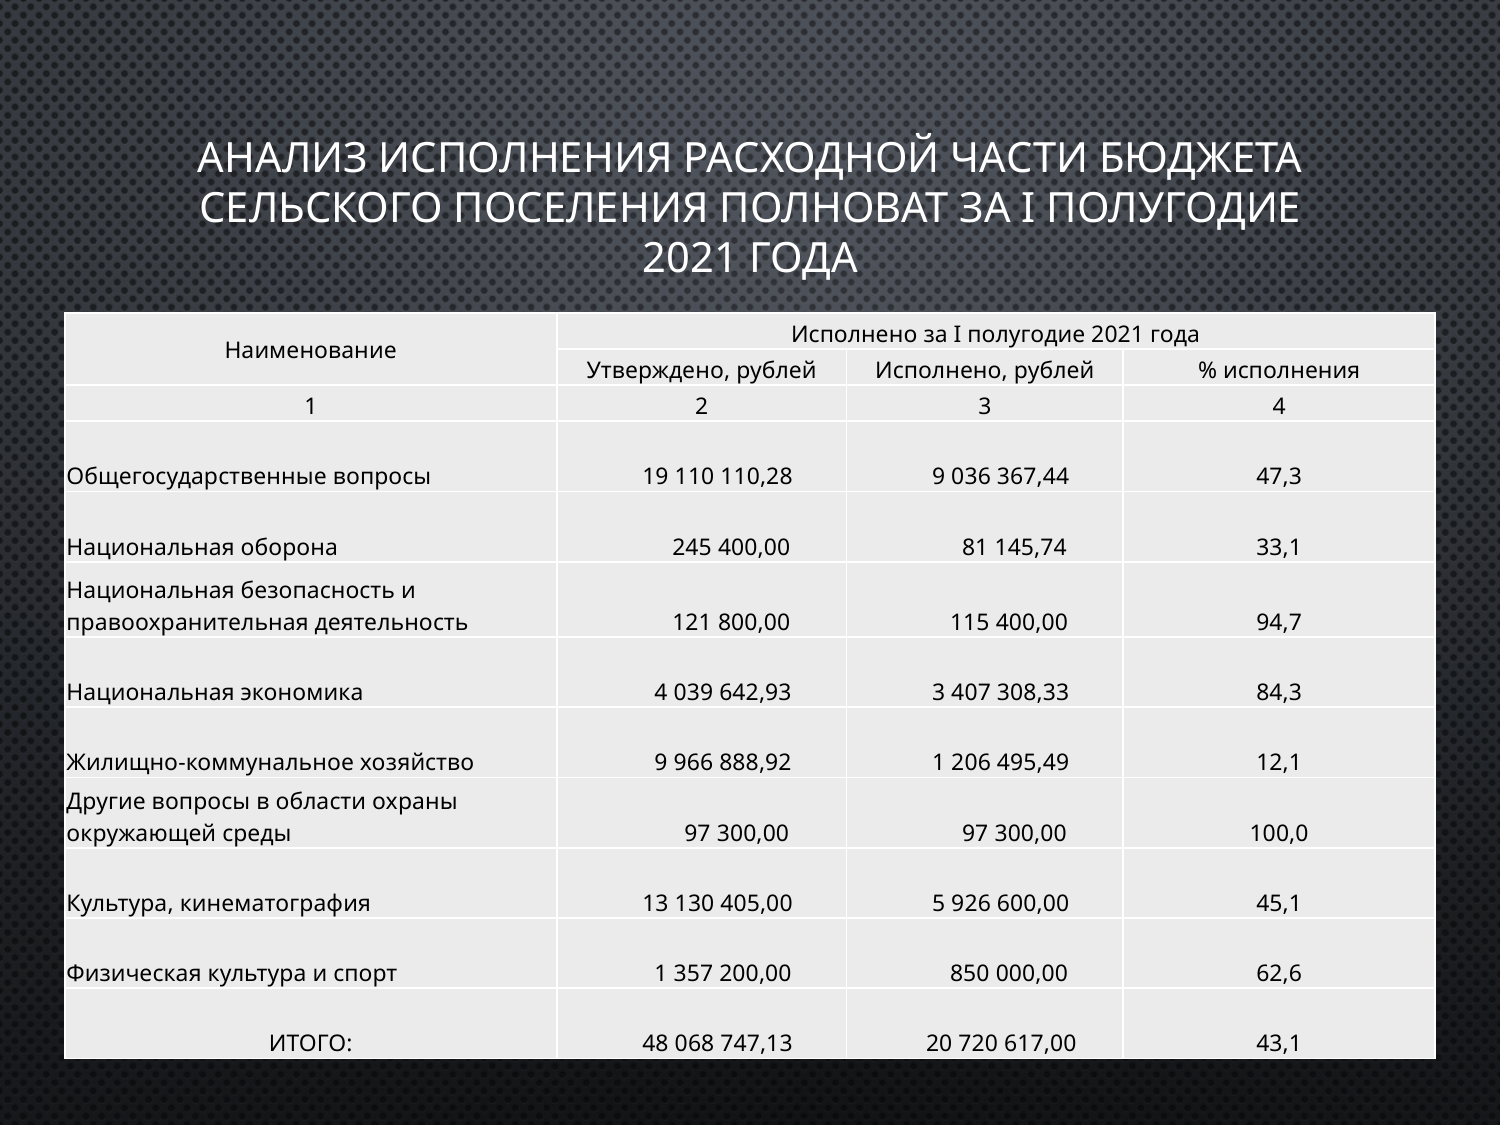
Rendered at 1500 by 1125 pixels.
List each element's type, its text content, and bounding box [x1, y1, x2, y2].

table_cell 13 130 405,00 [558, 849, 846, 917]
table_cell 850 000,00 [847, 919, 1122, 987]
table_cell 4 039 642,93 [558, 638, 846, 706]
table_cell Культура, кинематография [66, 849, 556, 917]
table_cell 1 206 495,49 [847, 708, 1122, 777]
table_cell 45,1 [1124, 849, 1434, 917]
title Анализ исполнения расходной части бюджета сельского поселения Полноват за I полугодие 2021 года [134, 97, 1367, 312]
table_cell Национальная экономика [66, 638, 556, 706]
table_cell 115 400,00 [847, 563, 1122, 636]
table_cell % исполнения [1124, 350, 1434, 384]
table_cell Другие вопросы в области охраны окружающей среды [66, 778, 556, 847]
table_header Наименование [66, 314, 556, 384]
table_cell 94,7 [1124, 563, 1434, 636]
table_cell Национальная оборона [66, 492, 556, 561]
table_cell Жилищно-коммунальное хозяйство [66, 708, 556, 777]
table_cell 48 068 747,13 [558, 989, 846, 1058]
table_cell 19 110 110,28 [558, 422, 846, 491]
table_cell 3 [847, 386, 1122, 420]
table_cell 43,1 [1124, 989, 1434, 1058]
table_cell 5 926 600,00 [847, 849, 1122, 917]
table_cell Исполнено, рублей [847, 350, 1122, 384]
table_cell Общегосударственные вопросы [66, 422, 556, 491]
table_cell 97 300,00 [847, 778, 1122, 847]
table_cell 81 145,74 [847, 492, 1122, 561]
table_cell 97 300,00 [558, 778, 846, 847]
table_cell 3 407 308,33 [847, 638, 1122, 706]
table_cell 33,1 [1124, 492, 1434, 561]
table_cell 2 [558, 386, 846, 420]
table_cell 12,1 [1124, 708, 1434, 777]
table_cell 1 357 200,00 [558, 919, 846, 987]
table_cell 1 [66, 386, 556, 420]
table_cell 62,6 [1124, 919, 1434, 987]
table_cell Физическая культура и спорт [66, 919, 556, 987]
table_cell 245 400,00 [558, 492, 846, 561]
table_header Исполнено за I полугодие 2021 года [558, 314, 1434, 348]
table_cell Утверждено, рублей [558, 350, 846, 384]
table_cell 4 [1124, 386, 1434, 420]
table_cell 9 036 367,44 [847, 422, 1122, 491]
table_cell 20 720 617,00 [847, 989, 1122, 1058]
table_cell 100,0 [1124, 778, 1434, 847]
table_cell 121 800,00 [558, 563, 846, 636]
table_cell 47,3 [1124, 422, 1434, 491]
table_cell Национальная безопасность и правоохранительная деятельность [66, 563, 556, 636]
table_cell 9 966 888,92 [558, 708, 846, 777]
table_cell ИТОГО: [66, 989, 556, 1058]
table_cell 84,3 [1124, 638, 1434, 706]
